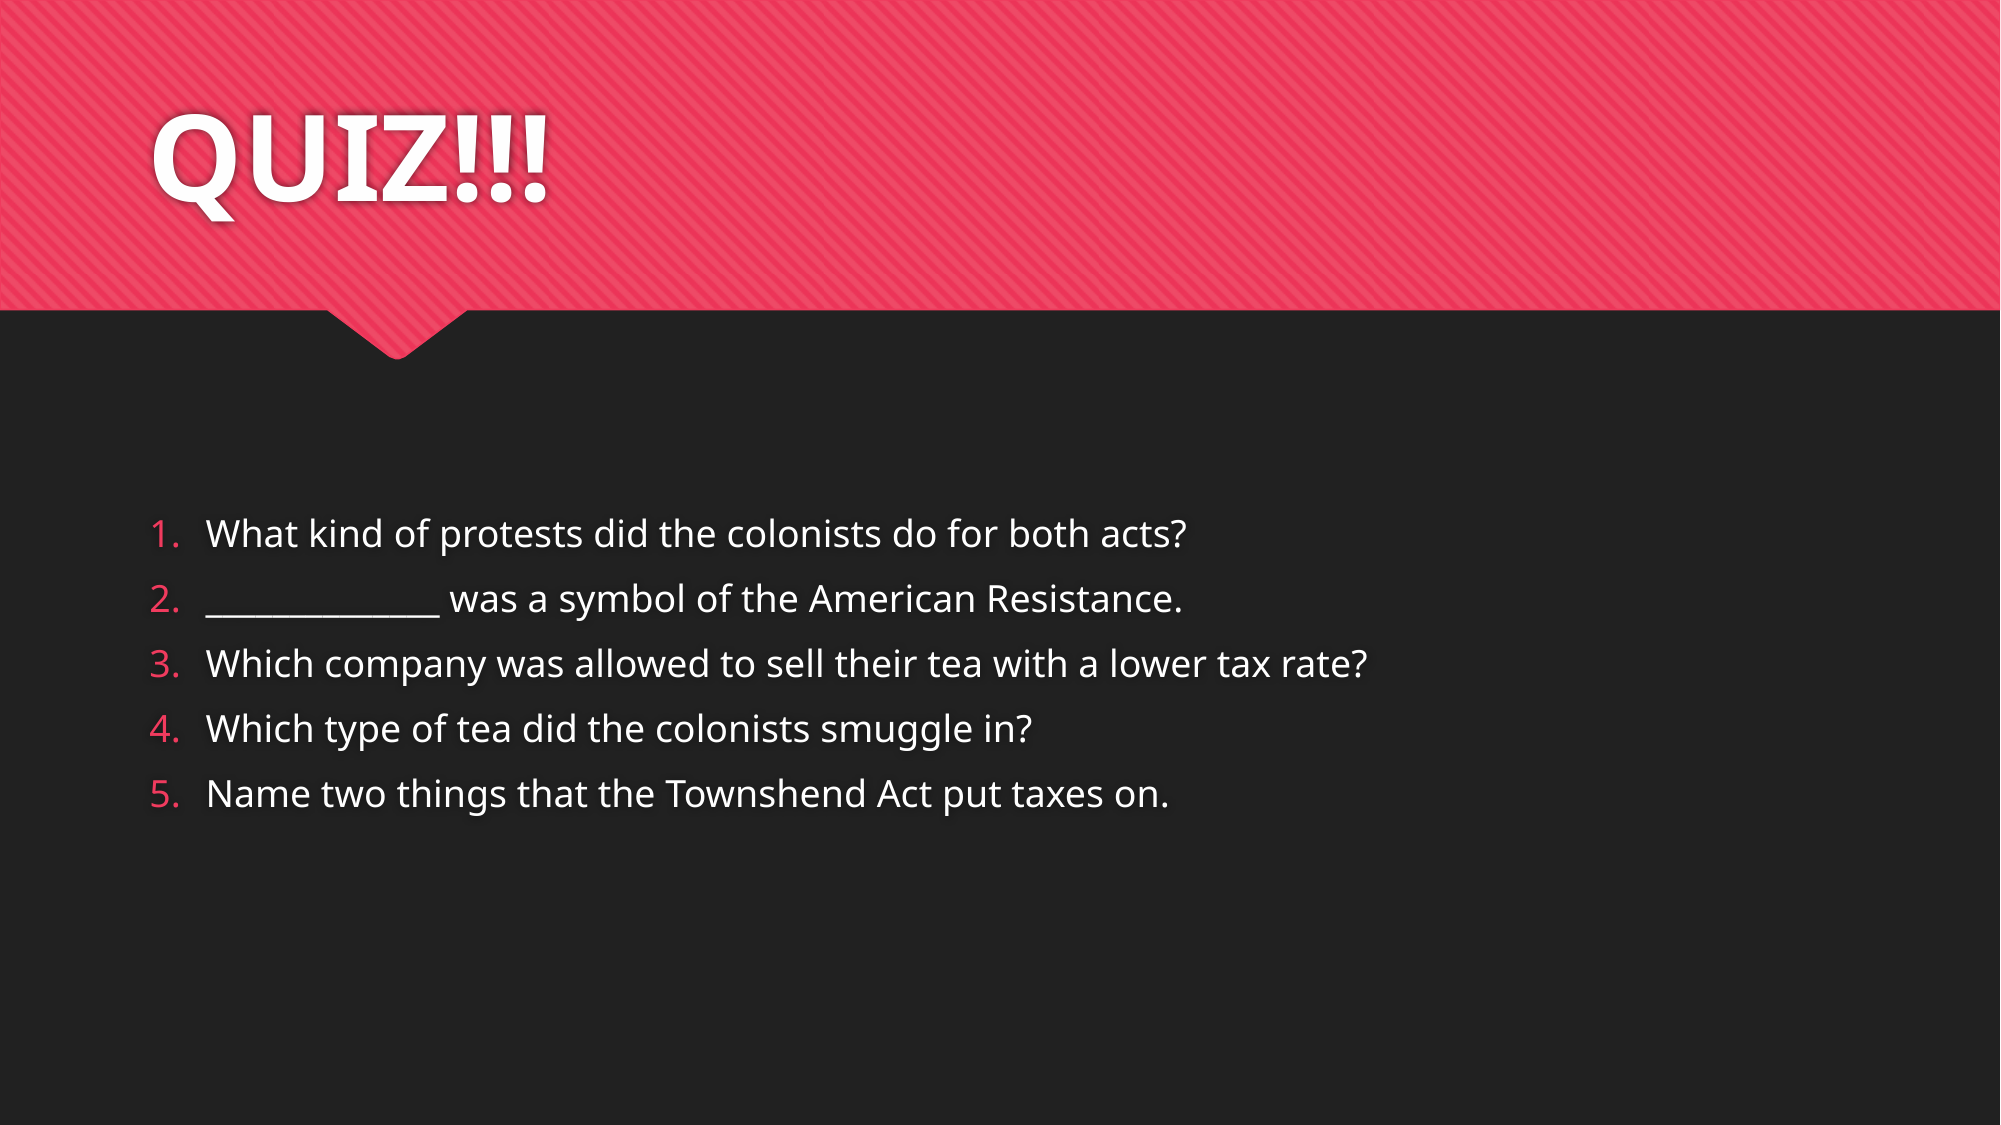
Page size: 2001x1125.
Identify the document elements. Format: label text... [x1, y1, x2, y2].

title QUIZ!!! [132, 73, 1868, 233]
list What kind of protests did the colonists do for both acts? ______________ was a symbol of the American Resistance. Which company was allowed to sell their tea with a lower tax rate? Which type of tea did the colonists smuggle in? Name two things that the Townshend Act put taxes on. [134, 364, 1866, 962]
